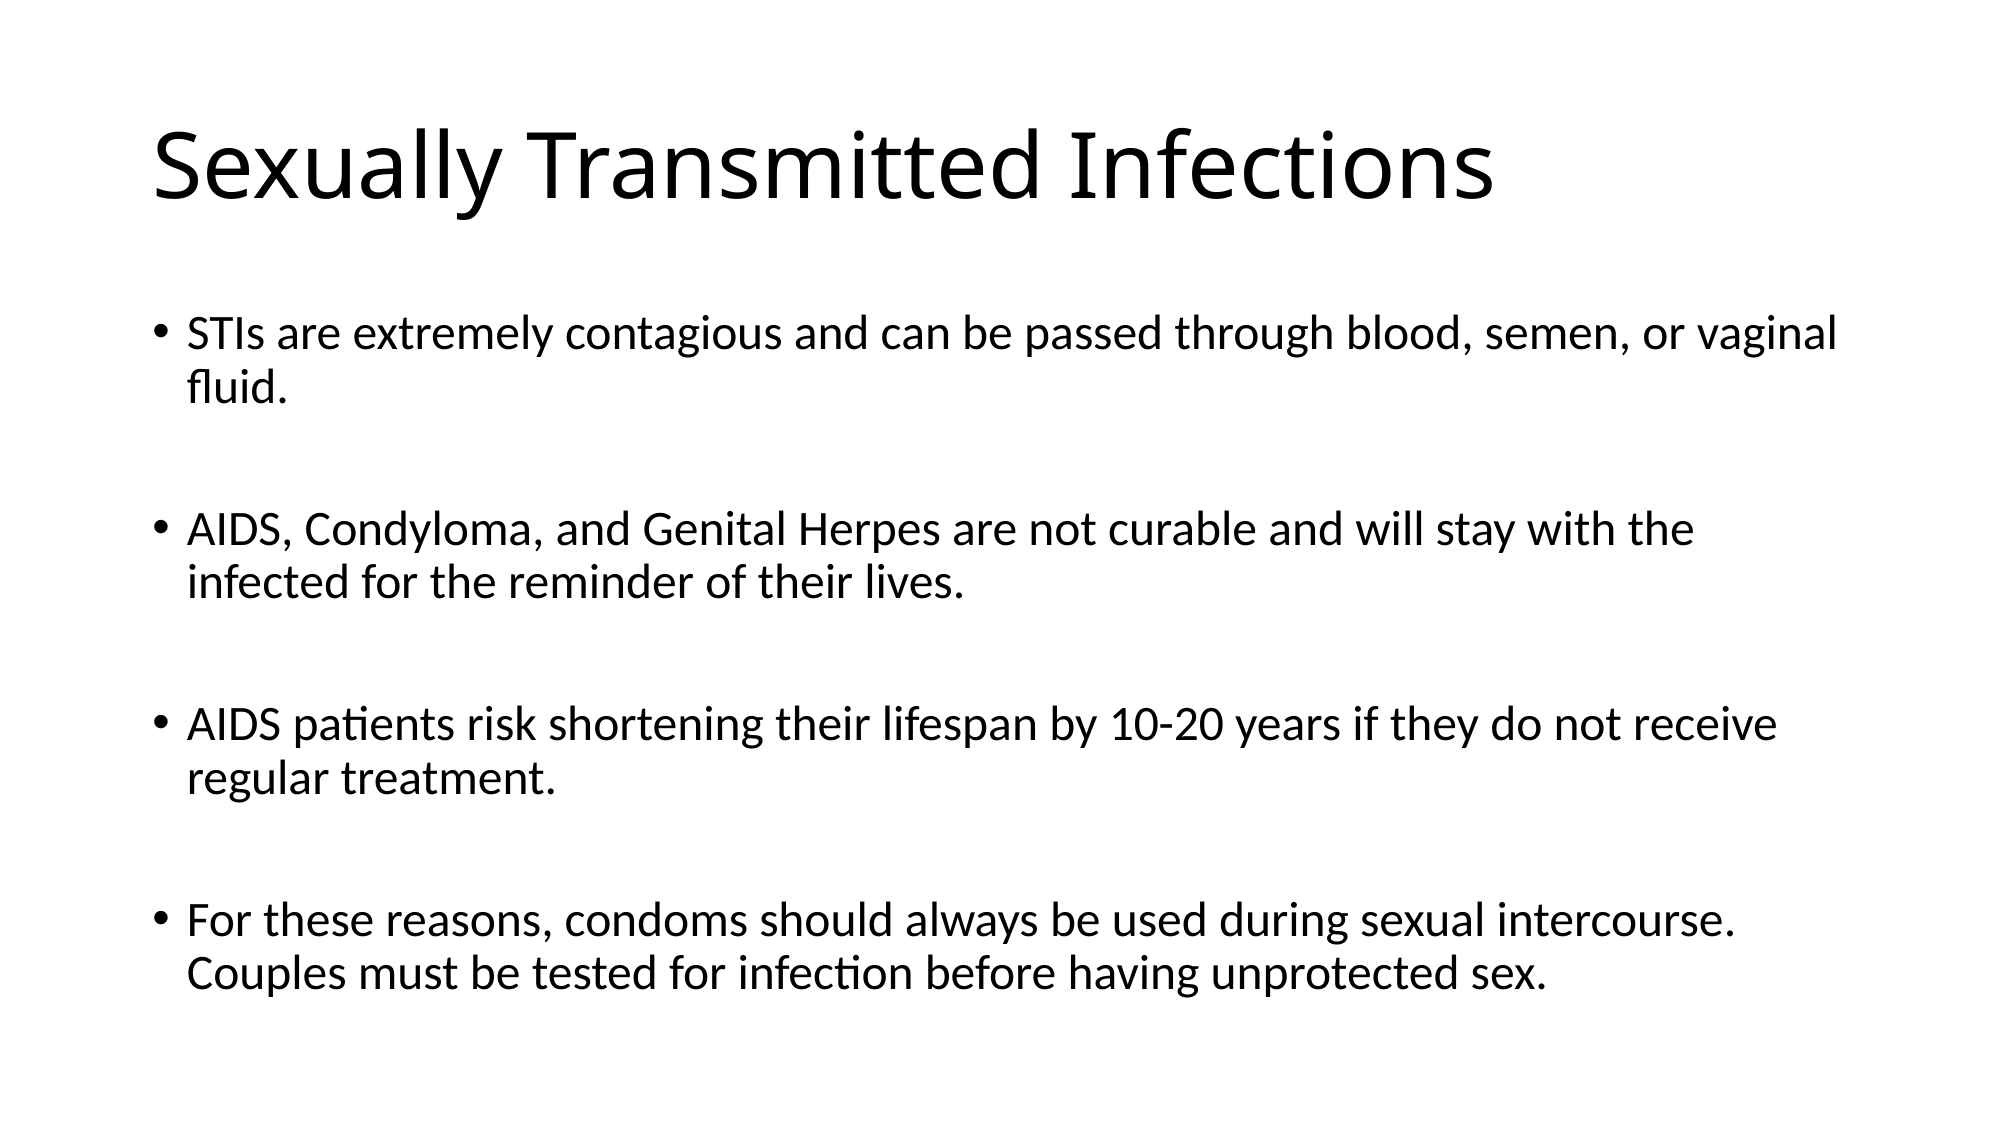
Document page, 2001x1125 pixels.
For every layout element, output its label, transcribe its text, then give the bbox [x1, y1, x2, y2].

title Sexually Transmitted Infections [137, 59, 1863, 278]
list STIs are extremely contagious and can be passed through blood, semen, or vaginal fluid. AIDS, Condyloma, and Genital Herpes are not curable and will stay with the infected for the reminder of their lives. AIDS patients risk shortening their lifespan by 10-20 years if they do not receive regular treatment. For these reasons, condoms should always be used during sexual intercourse. Couples must be tested for infection before having unprotected sex. [137, 299, 1863, 1014]
